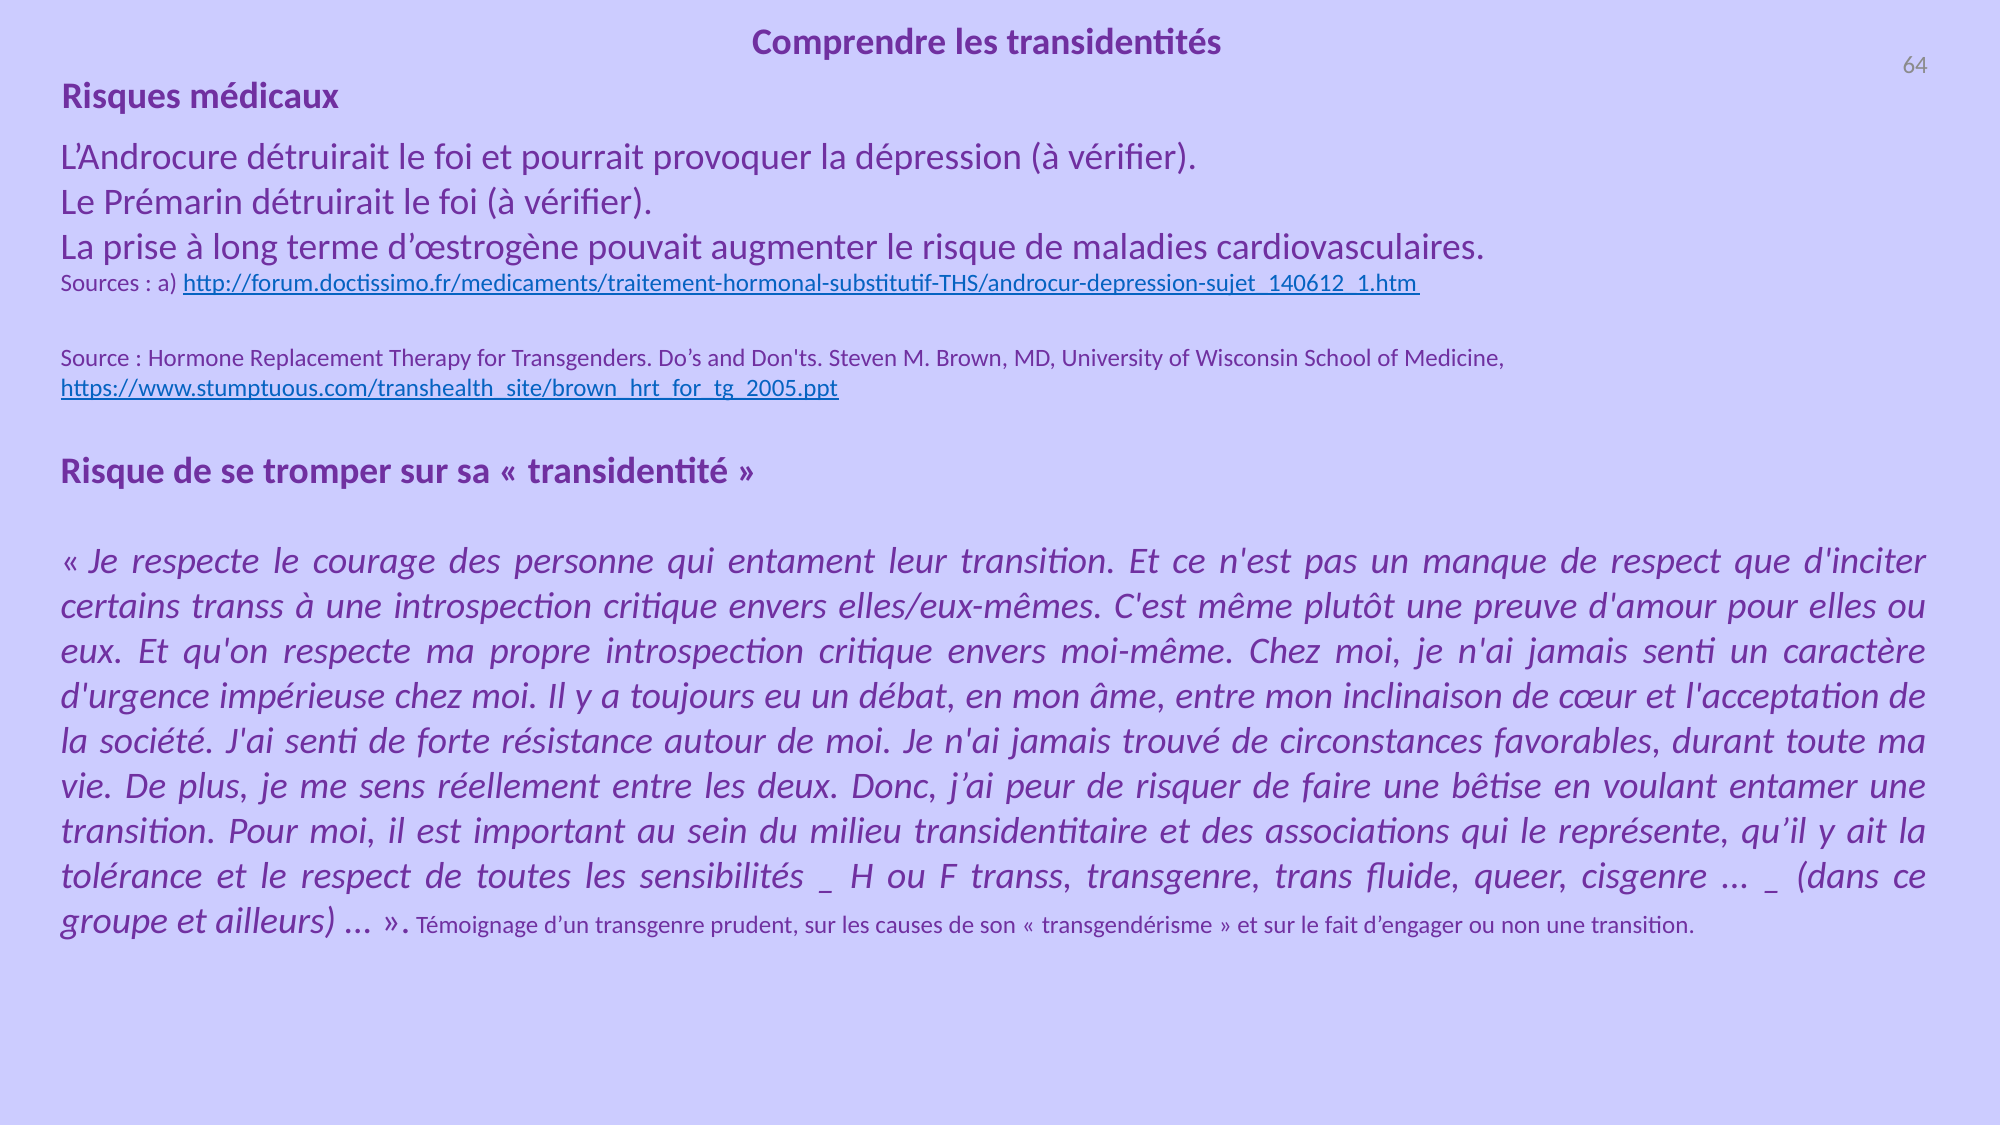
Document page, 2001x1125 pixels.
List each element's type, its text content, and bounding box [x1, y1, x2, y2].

slide_number 64 [1492, 33, 1943, 94]
text_box L’Androcure détruirait le foi et pourrait provoquer la dépression (à vérifier). Le Prémarin détruirait le foi (à vérifier). La prise à long terme d’œstrogène pouvait augmenter le risque de maladies cardiovasculaires. Sources : a) http://forum.doctissimo.fr/medicaments/traitement-hormonal-substitutif-THS/androcur-depression-sujet_140612_1.htm Source : Hormone Replacement Therapy for Transgenders. Do’s and Don'ts. Steven M. Brown, MD, University of Wisconsin School of Medicine, https://www.stumptuous.com/transhealth_site/brown_hrt_for_tg_2005.ppt Risque de se tromper sur sa « transidentité » « Je respecte le courage des personne qui entament leur transition. Et ce n'est pas un manque de respect que d'inciter certains transs à une introspection critique envers elles/eux-mêmes. C'est même plutôt une preuve d'amour pour elles ou eux. Et qu'on respecte ma propre introspection critique envers moi-même. Chez moi, je n'ai jamais senti un caractère d'urgence impérieuse chez moi. Il y a toujours eu un débat, en mon âme, entre mon inclinaison de cœur et l'acceptation de la société. J'ai senti de forte résistance autour de moi. Je n'ai jamais trouvé de circonstances favorables, durant toute ma vie. De plus, je me sens réellement entre les deux. Donc, j’ai peur de risquer de faire une bêtise en voulant entamer une transition. Pour moi, il est important au sein du milieu transidentitaire et des associations qui le représente, qu’il y ait la tolérance et le respect de toutes les sensibilités _ H ou F transs, transgenre, trans fluide, queer, cisgenre ... _ (dans ce groupe et ailleurs) ... ». Témoignage d’un transgenre prudent, sur les causes de son « transgendérisme » et sur le fait d’engager ou non une transition. [45, 124, 1943, 949]
text_box Comprendre les transidentités [730, 9, 1244, 70]
text_box Risques médicaux [47, 63, 355, 124]
